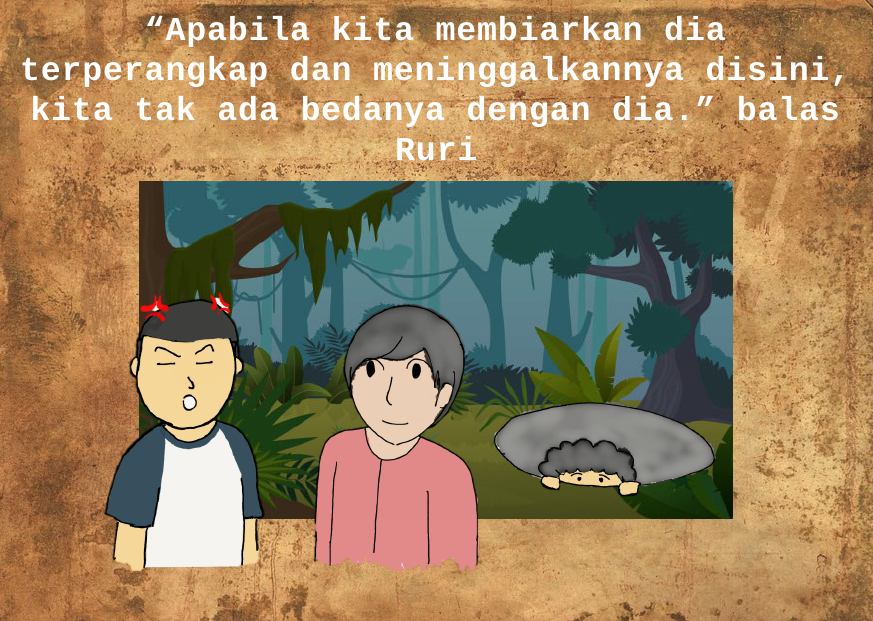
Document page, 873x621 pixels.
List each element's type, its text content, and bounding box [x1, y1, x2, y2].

text_box “Apabila kita membiarkan dia terperangkap dan meninggalkannya disini, kita tak ada bedanya dengan dia.” balas Ruri [0, 0, 873, 175]
picture [0, 175, 873, 621]
